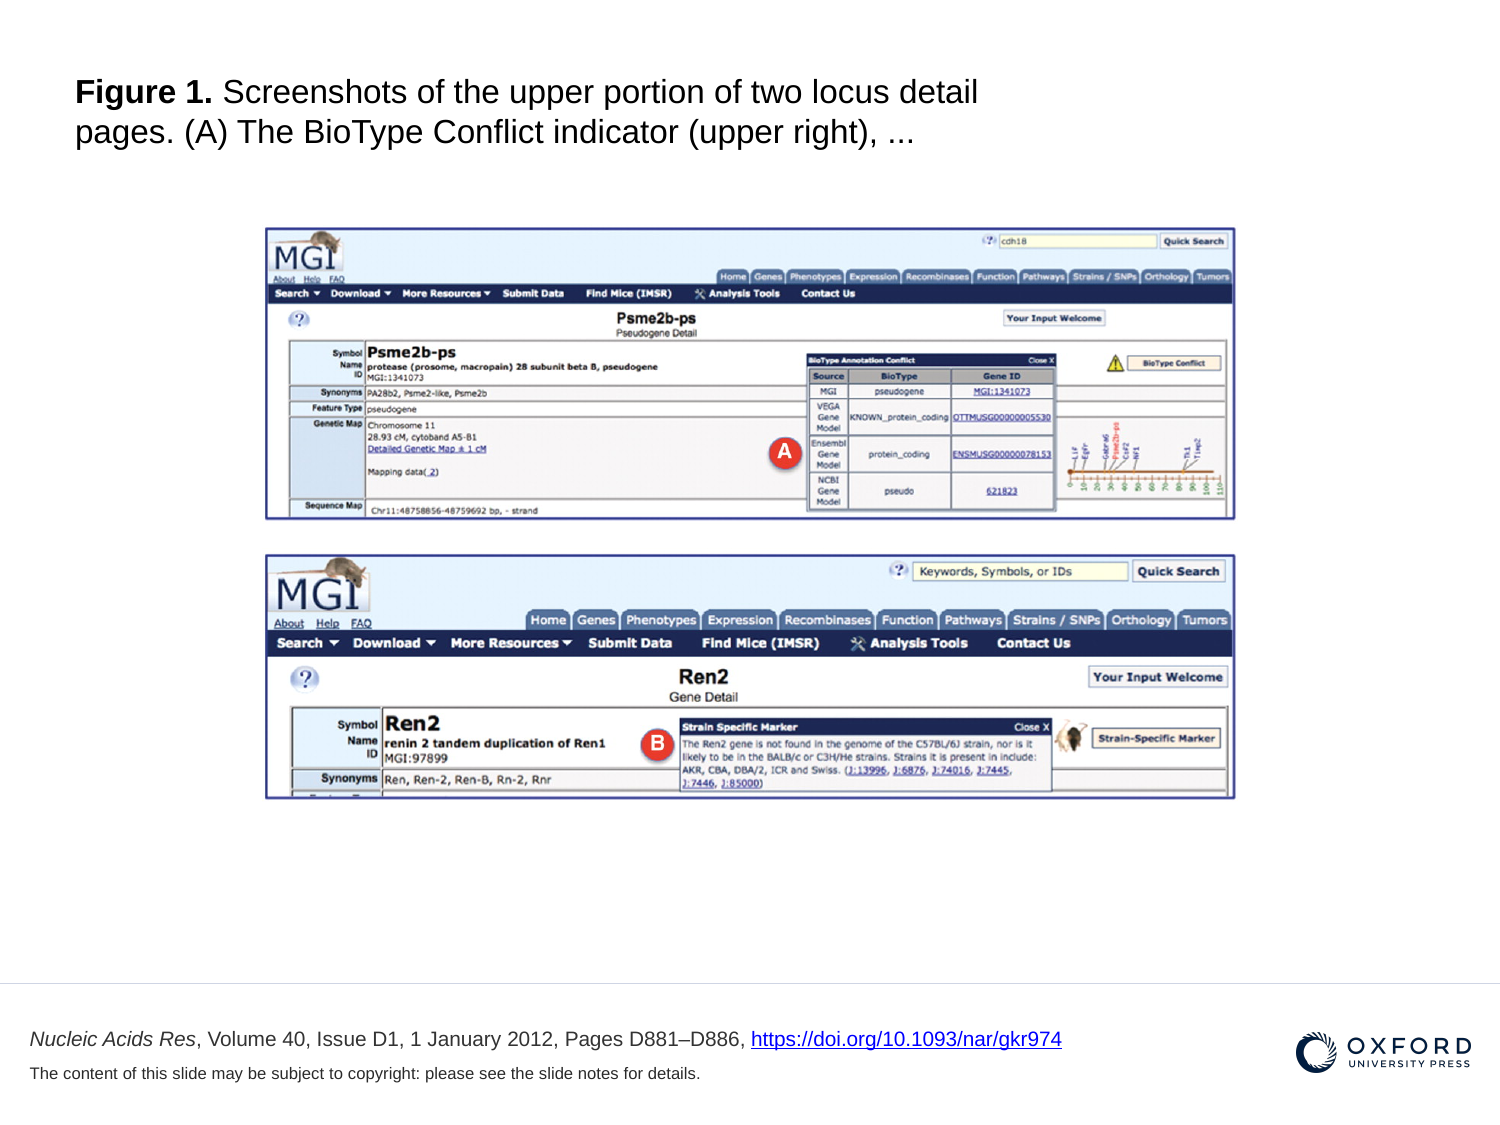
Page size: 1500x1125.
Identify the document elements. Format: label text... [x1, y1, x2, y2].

footer Nucleic Acids Res, Volume 40, Issue D1, 1 January 2012, Pages D881–D886, https://doi.org/10.1093/nar/gkr974 The content of this slide may be subject to copyright: please see the slide notes for details. [0, 983, 1260, 1125]
picture [1296, 1032, 1471, 1073]
picture [262, 224, 1238, 802]
title Figure 1. Screenshots of the upper portion of two locus detail pages. (A) The BioType Conflict indicator (upper right), ... [75, 69, 1078, 171]
